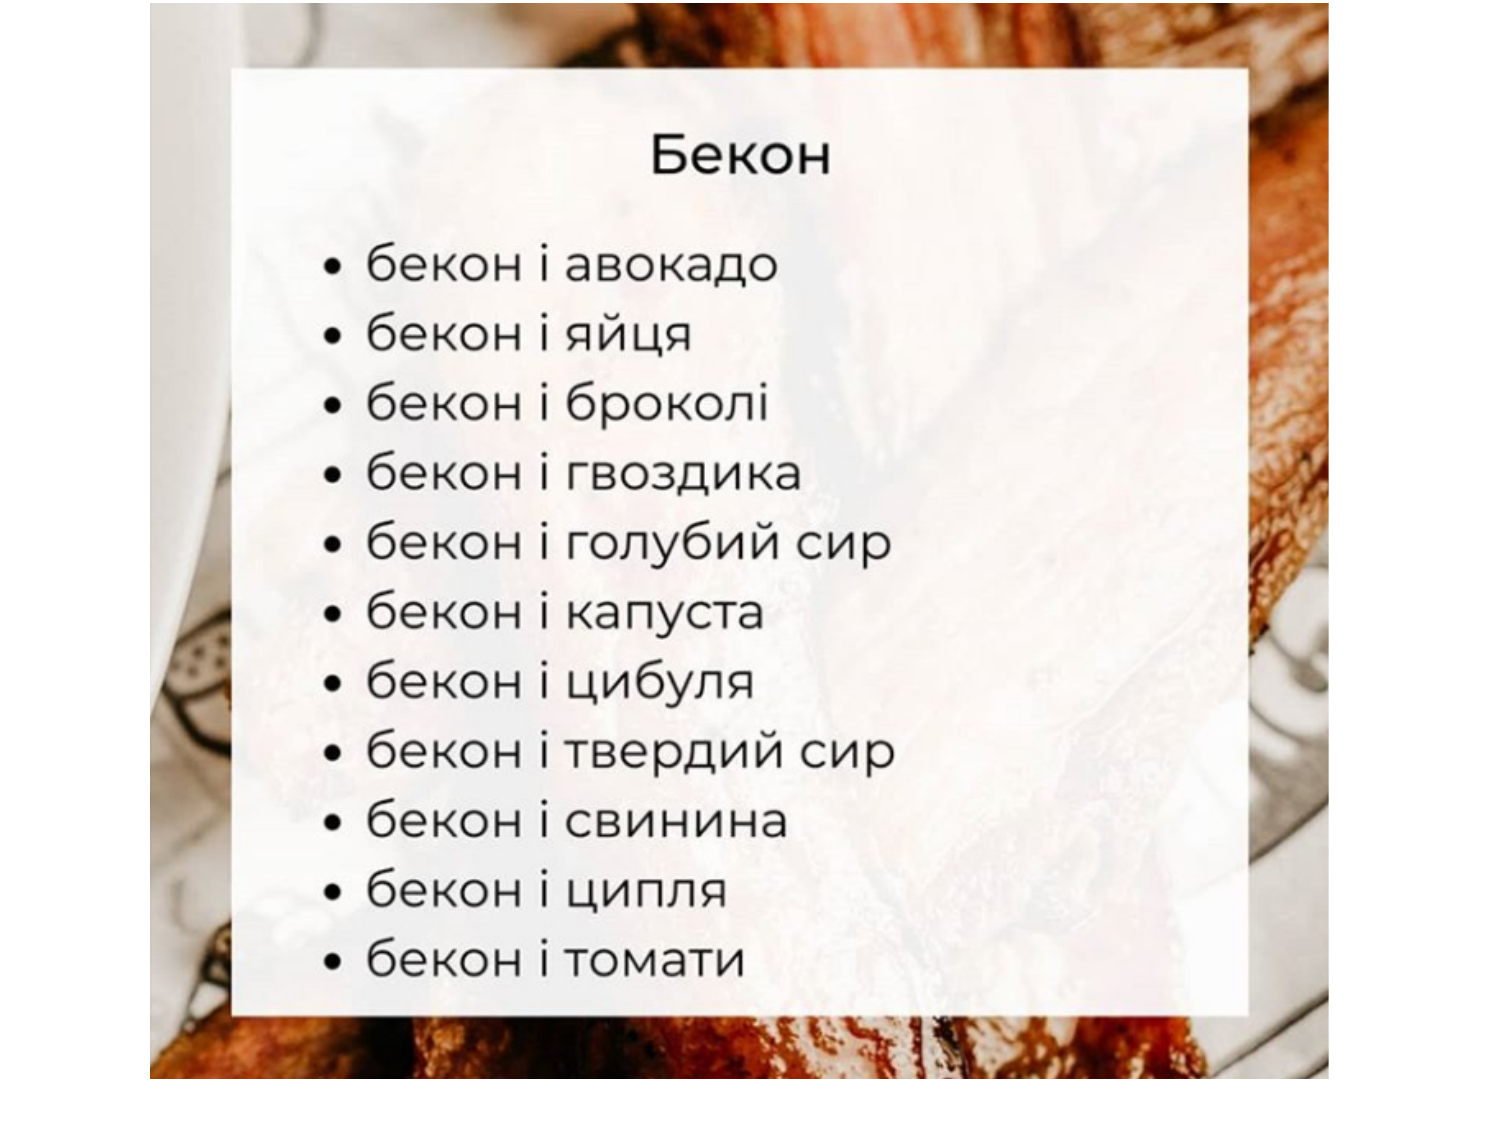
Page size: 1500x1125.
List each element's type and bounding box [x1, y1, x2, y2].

picture [147, 3, 1329, 1079]
